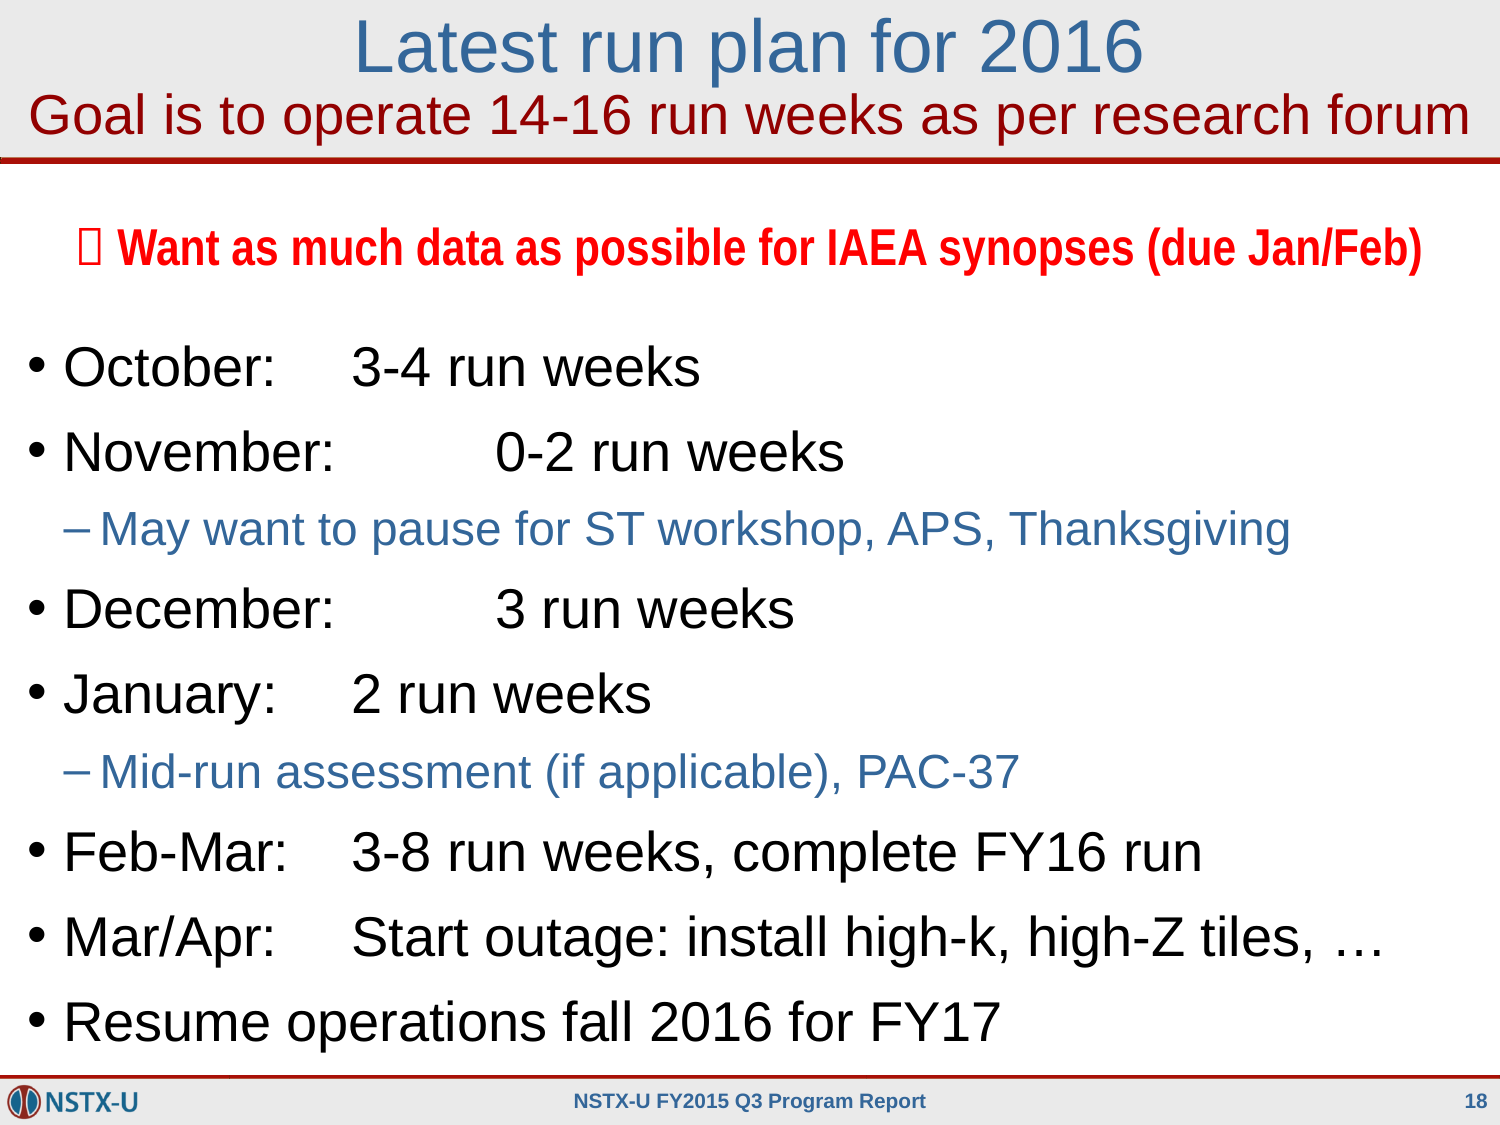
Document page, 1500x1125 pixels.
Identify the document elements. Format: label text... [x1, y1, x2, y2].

picture [0, 158, 1500, 164]
list  Want as much data as possible for IAEA synopses (due Jan/Feb) October: 3-4 run weeks November: 0-2 run weeks May want to pause for ST workshop, APS, Thanksgiving December: 3 run weeks January: 2 run weeks Mid-run assessment (if applicable), PAC-37 Feb-Mar: 3-8 run weeks, complete FY16 run Mar/Apr: Start outage: install high-k, high-Z tiles, … Resume operations fall 2016 for FY17 [12, 200, 1488, 1063]
picture [0, 1075, 1500, 1125]
title Latest run plan for 2016 Goal is to operate 14-16 run weeks as per research forum [0, 0, 1500, 158]
